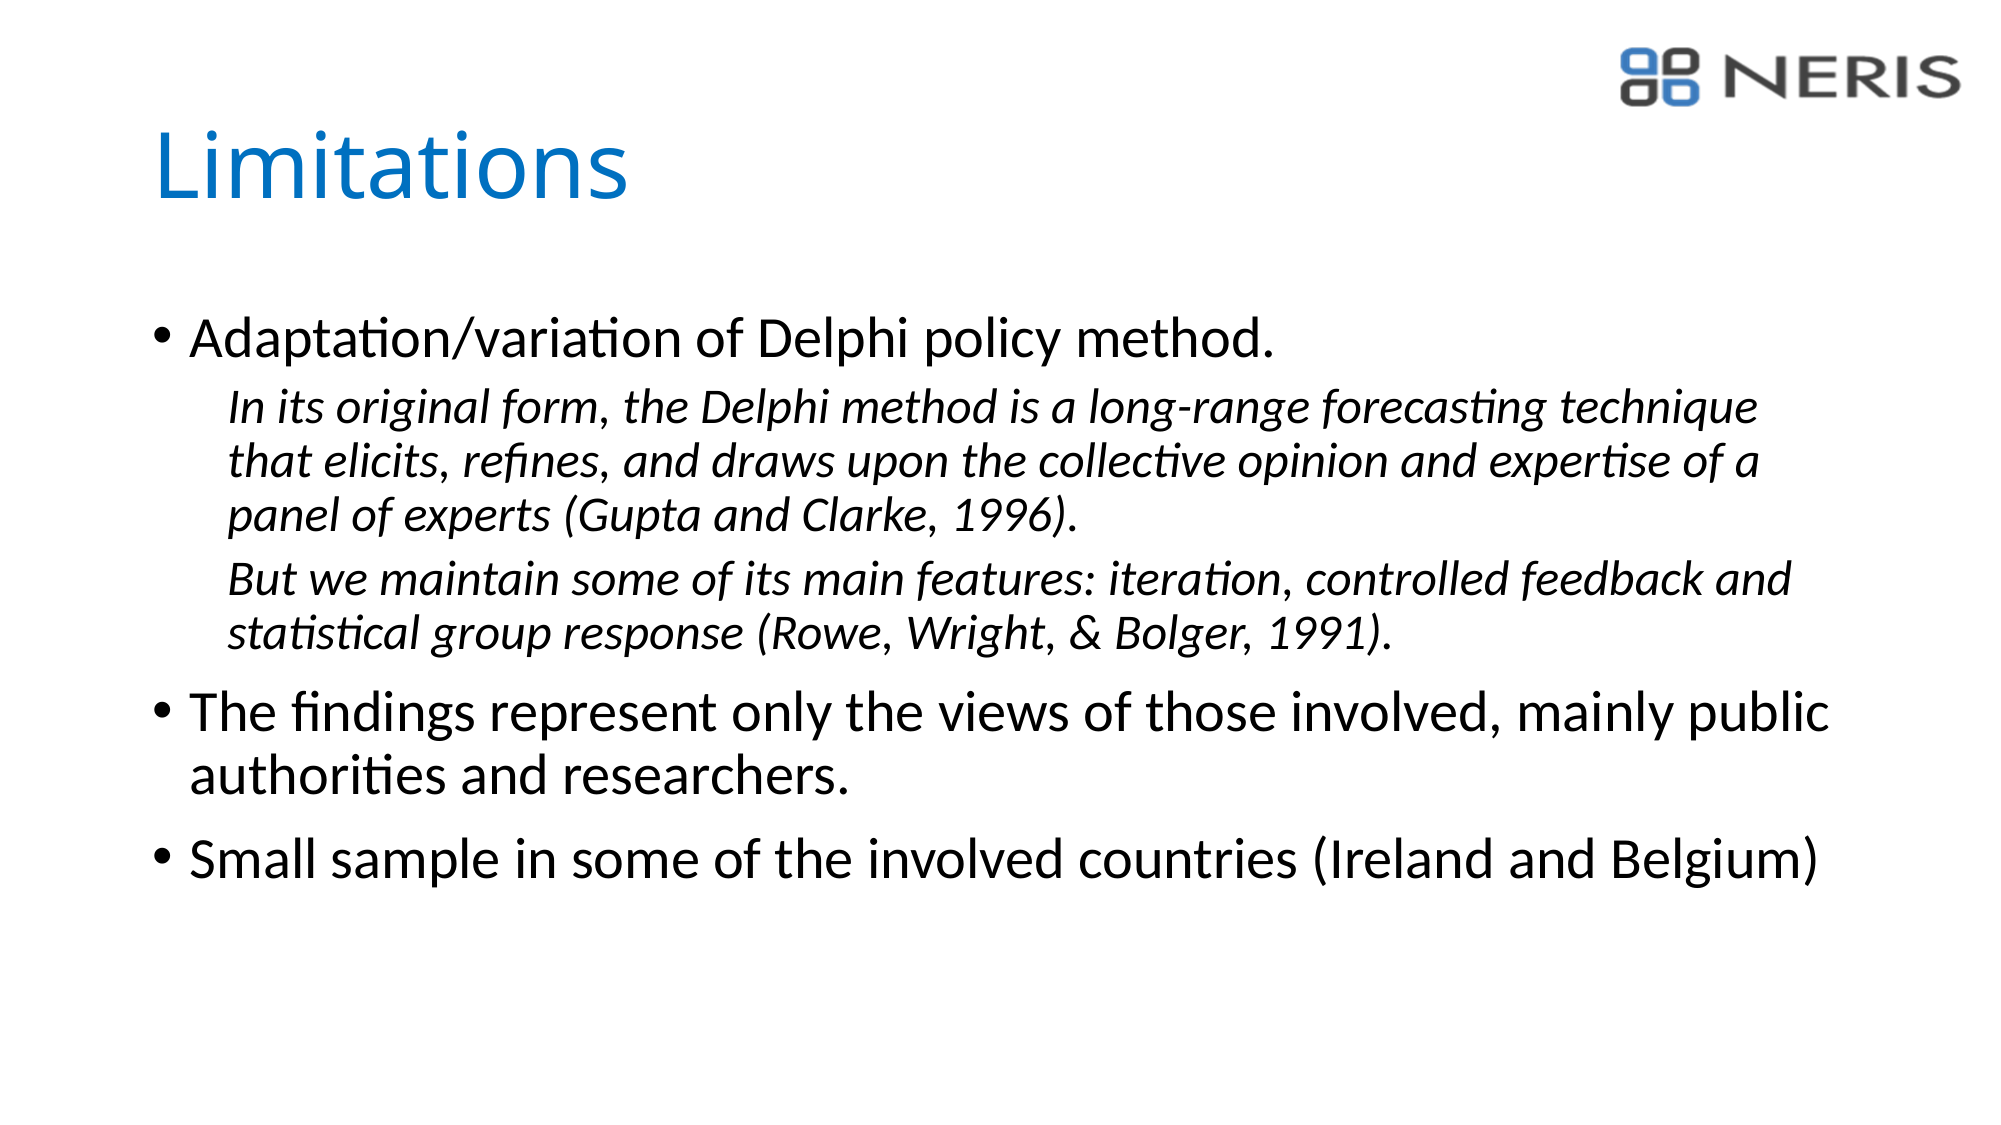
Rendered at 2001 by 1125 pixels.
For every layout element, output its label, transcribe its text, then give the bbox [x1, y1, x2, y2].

title Limitations [137, 59, 1863, 278]
picture [1587, 16, 1986, 138]
list Adaptation/variation of Delphi policy method. In its original form, the Delphi method is a long-range forecasting technique that elicits, refines, and draws upon the collective opinion and expertise of a panel of experts (Gupta and Clarke, 1996). But we maintain some of its main features: iteration, controlled feedback and statistical group response (Rowe, Wright, & Bolger, 1991). The findings represent only the views of those involved, mainly public authorities and researchers. Small sample in some of the involved countries (Ireland and Belgium) [137, 299, 1863, 1014]
